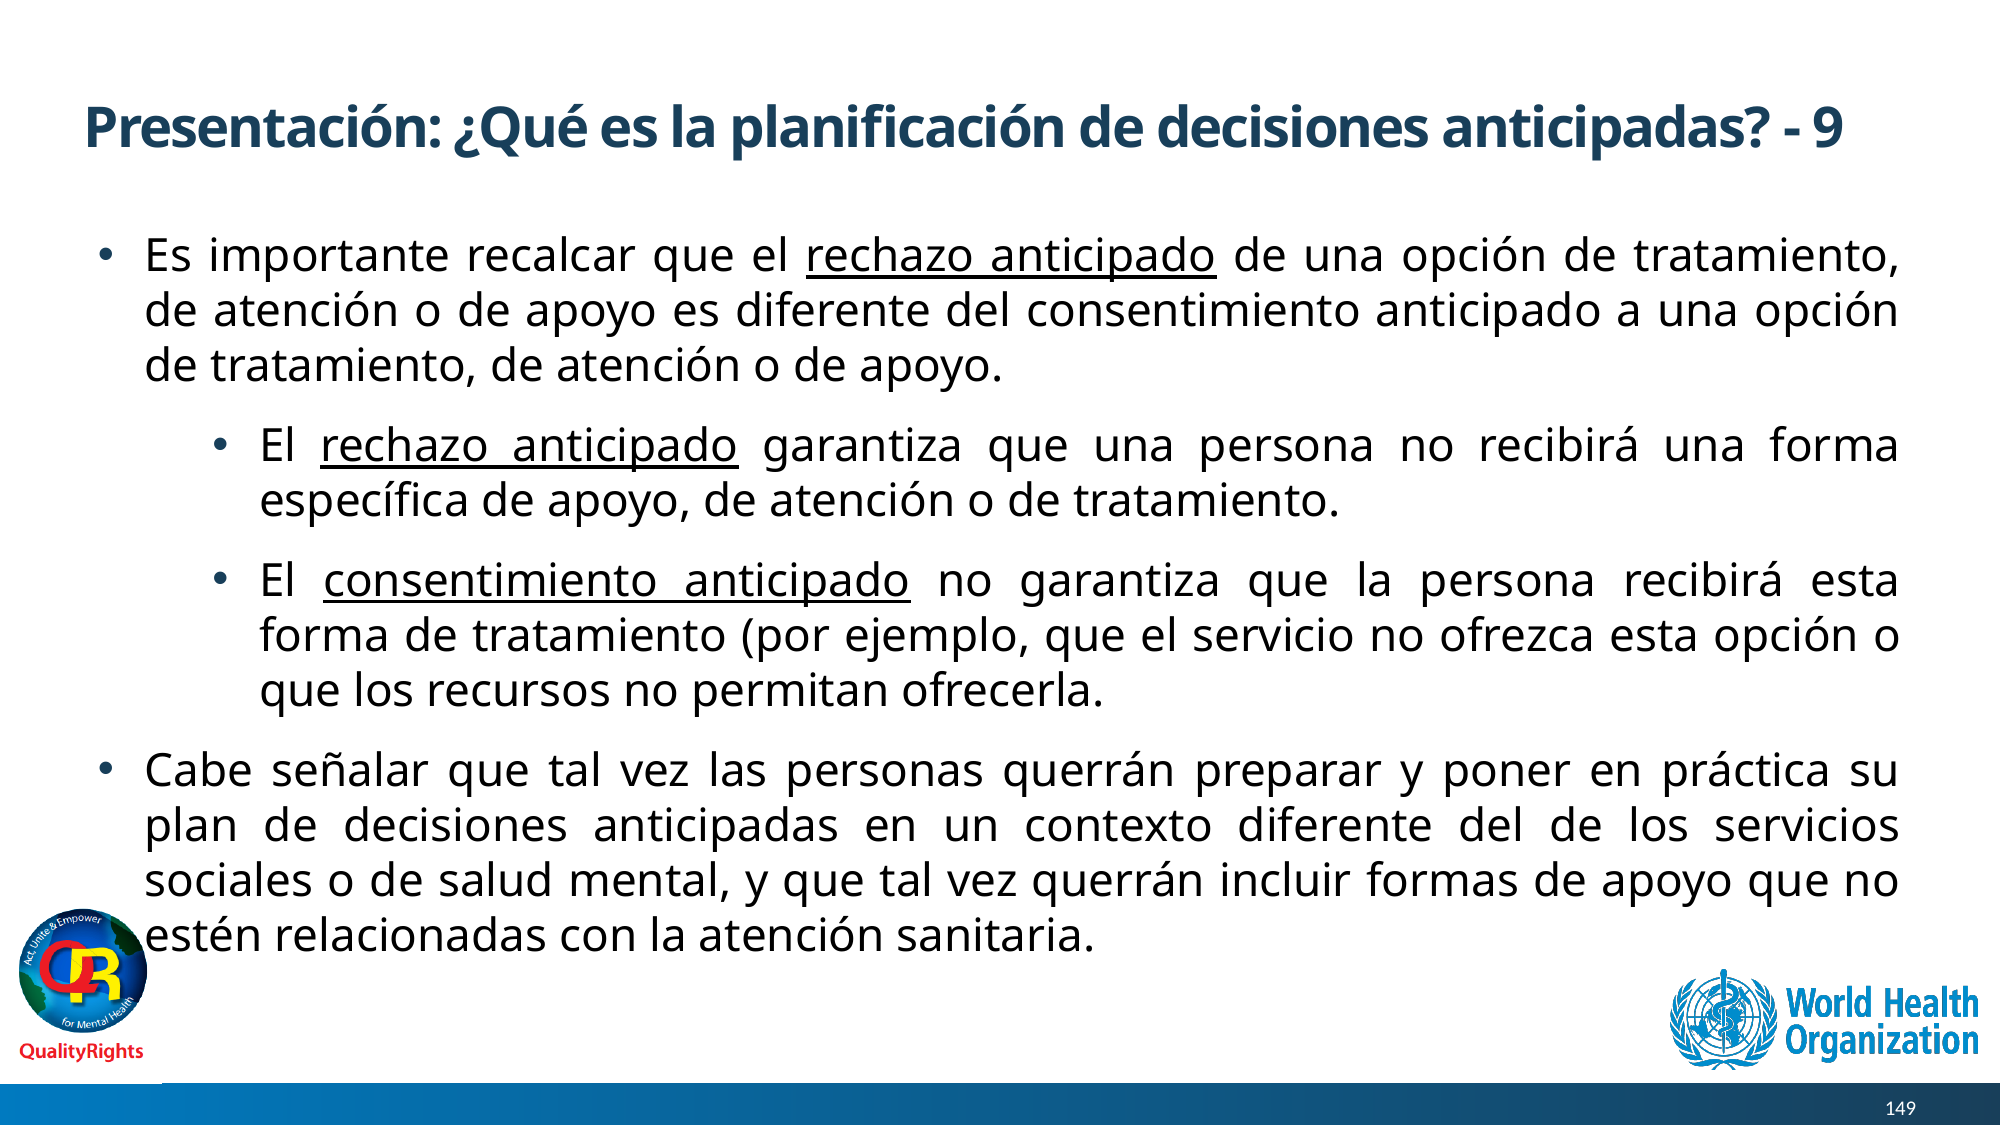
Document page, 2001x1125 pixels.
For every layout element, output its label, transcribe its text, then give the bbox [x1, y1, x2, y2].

picture [1706, 1038, 1722, 1046]
picture [1670, 1030, 1715, 1070]
picture [1698, 1047, 1750, 1060]
picture [1821, 1000, 1826, 1012]
picture [1750, 987, 1762, 1003]
picture [1732, 969, 1978, 1070]
picture [1711, 1031, 1722, 1038]
picture [0, 891, 162, 1084]
picture [1744, 1003, 1751, 1016]
picture [1891, 987, 1897, 999]
list Es importante recalcar que el rechazo anticipado de una opción de tratamiento, de atención o de apoyo es diferente del consentimiento anticipado a una opción de tratamiento, de atención o de apoyo. El rechazo anticipado garantiza que una persona no recibirá una forma específica de apoyo, de atención o de tratamiento. El consentimiento anticipado no garantiza que la persona recibirá esta forma de tratamiento (por ejemplo, que el servicio no ofrezca esta opción o que los recursos no permitan ofrecerla. Cabe señalar que tal vez las personas querrán preparar y poner en práctica su plan de decisiones anticipadas en un contexto diferente del de los servicios sociales o de salud mental, y que tal vez querrán incluir formas de apoyo que no estén relacionadas con la atención sanitaria. [83, 218, 1917, 987]
picture [1704, 1004, 1712, 1015]
picture [1704, 1019, 1711, 1031]
picture [1725, 1042, 1747, 1054]
picture [1747, 992, 1758, 1016]
picture [1701, 987, 1710, 992]
picture [1742, 1019, 1751, 1034]
picture [1683, 987, 1697, 1047]
picture [1692, 1031, 1700, 1042]
picture [1689, 993, 1706, 1016]
picture [1670, 987, 1680, 1010]
picture [1860, 1000, 1865, 1012]
title Presentación: ¿Qué es la planificación de decisiones anticipadas? - 9 [69, 83, 1932, 147]
picture [1758, 1004, 1765, 1035]
picture [1805, 987, 1811, 1002]
picture [1792, 987, 1797, 1004]
picture [1958, 1000, 1962, 1012]
picture [1716, 1064, 1731, 1070]
picture [1711, 995, 1721, 1004]
picture [1701, 1042, 1722, 1054]
picture [1747, 1019, 1758, 1041]
picture [1738, 1019, 1744, 1030]
